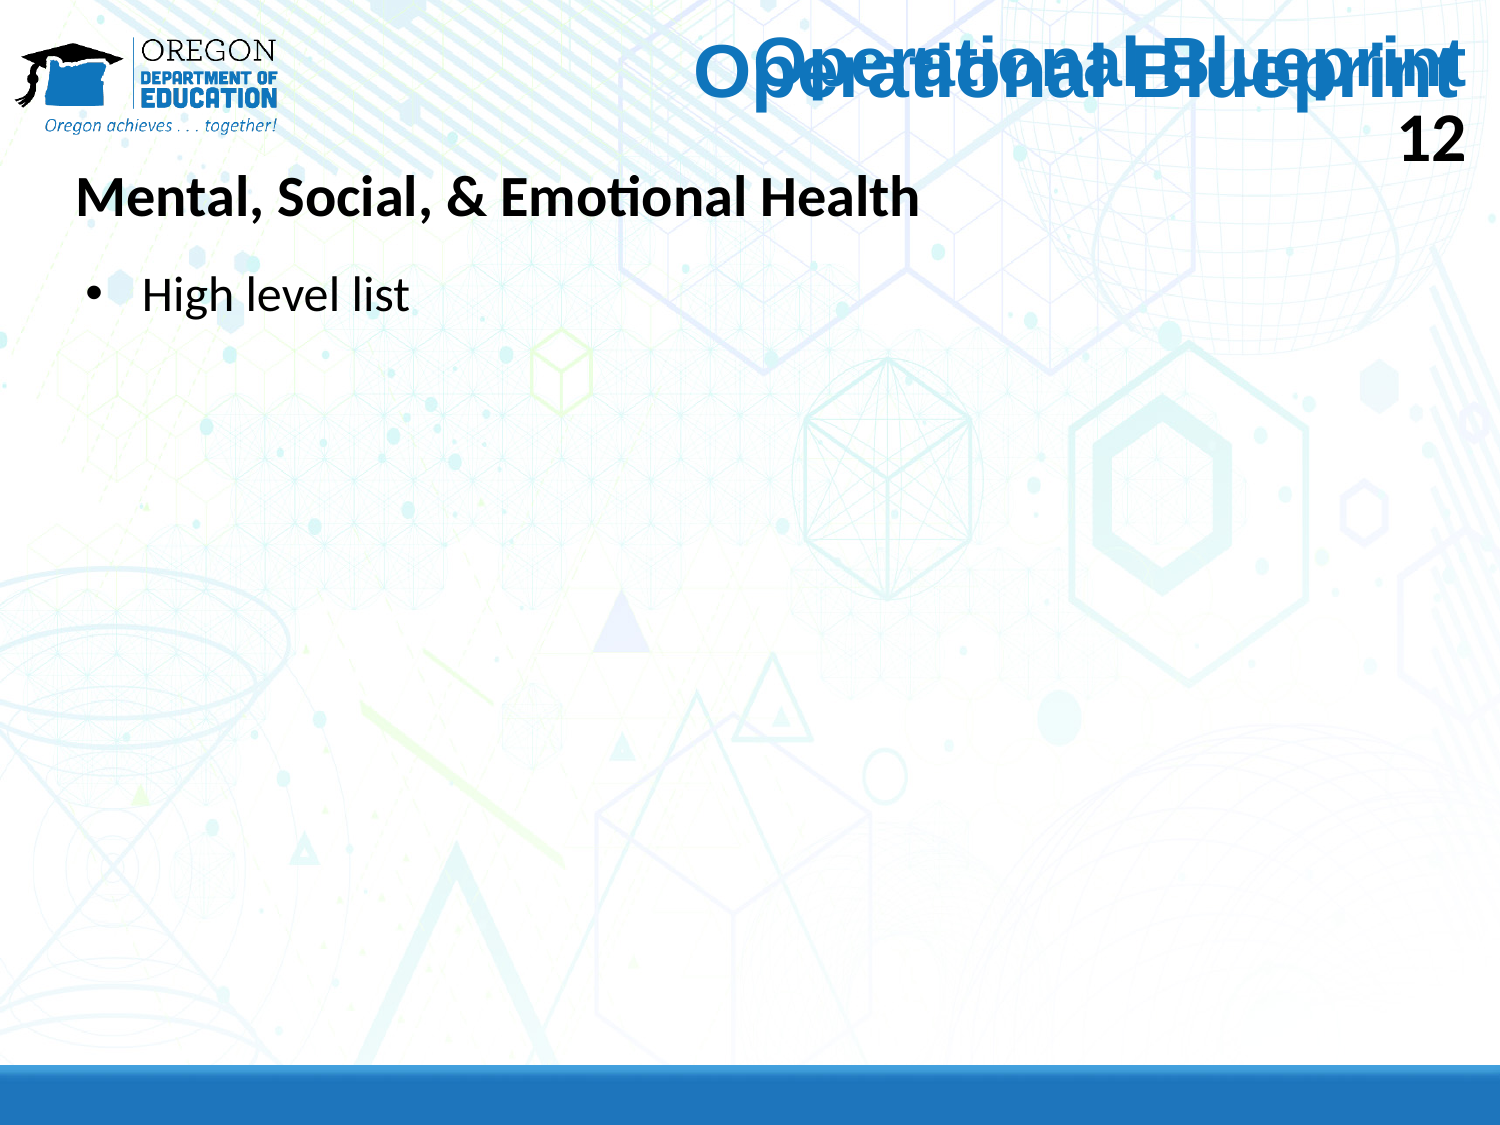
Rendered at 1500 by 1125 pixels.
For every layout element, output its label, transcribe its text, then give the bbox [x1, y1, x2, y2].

text_box High level list [70, 250, 1436, 330]
text_box Mental, Social, & Emotional Health [60, 150, 1407, 236]
title Operational Blueprint 12 [308, 18, 1482, 185]
picture [0, 0, 1500, 1125]
